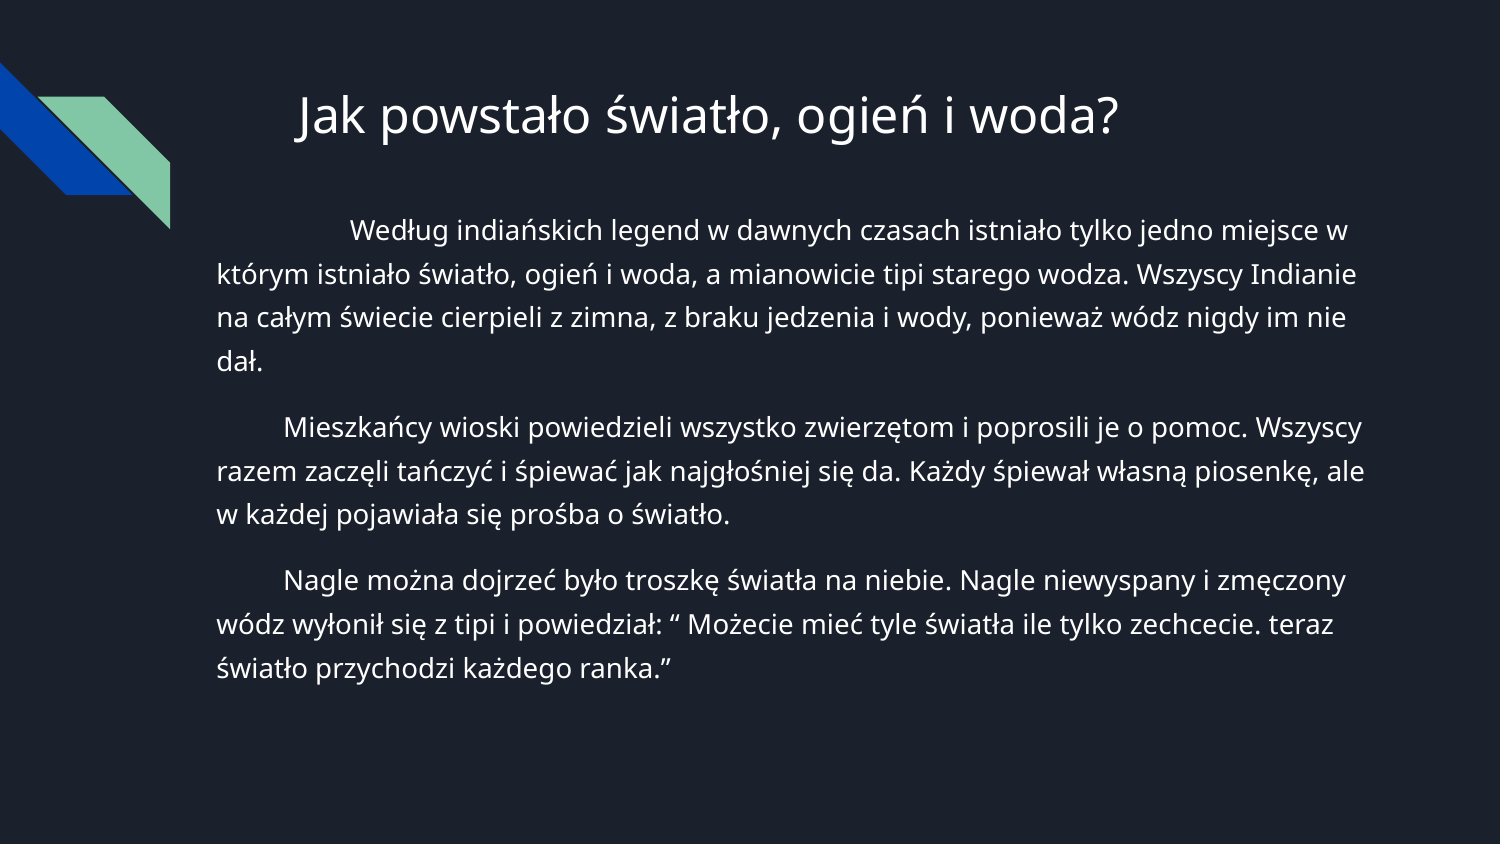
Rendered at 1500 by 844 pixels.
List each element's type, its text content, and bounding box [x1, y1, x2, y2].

list Według indiańskich legend w dawnych czasach istniało tylko jedno miejsce w którym istniało światło, ogień i woda, a mianowicie tipi starego wodza. Wszyscy Indianie na całym świecie cierpieli z zimna, z braku jedzenia i wody, ponieważ wódz nigdy im nie dał. Mieszkańcy wioski powiedzieli wszystko zwierzętom i poprosili je o pomoc. Wszyscy razem zaczęli tańczyć i śpiewać jak najgłośniej się da. Każdy śpiewał własną piosenkę, ale w każdej pojawiała się prośba o światło. Nagle można dojrzeć było troszkę światła na niebie. Nagle niewyspany i zmęczony wódz wyłonił się z tipi i powiedział: “ Możecie mieć tyle światła ile tylko zechcecie. teraz światło przychodzi każdego ranka.” [201, 189, 1402, 702]
title Jak powstało światło, ogień i woda? [283, 64, 1368, 189]
